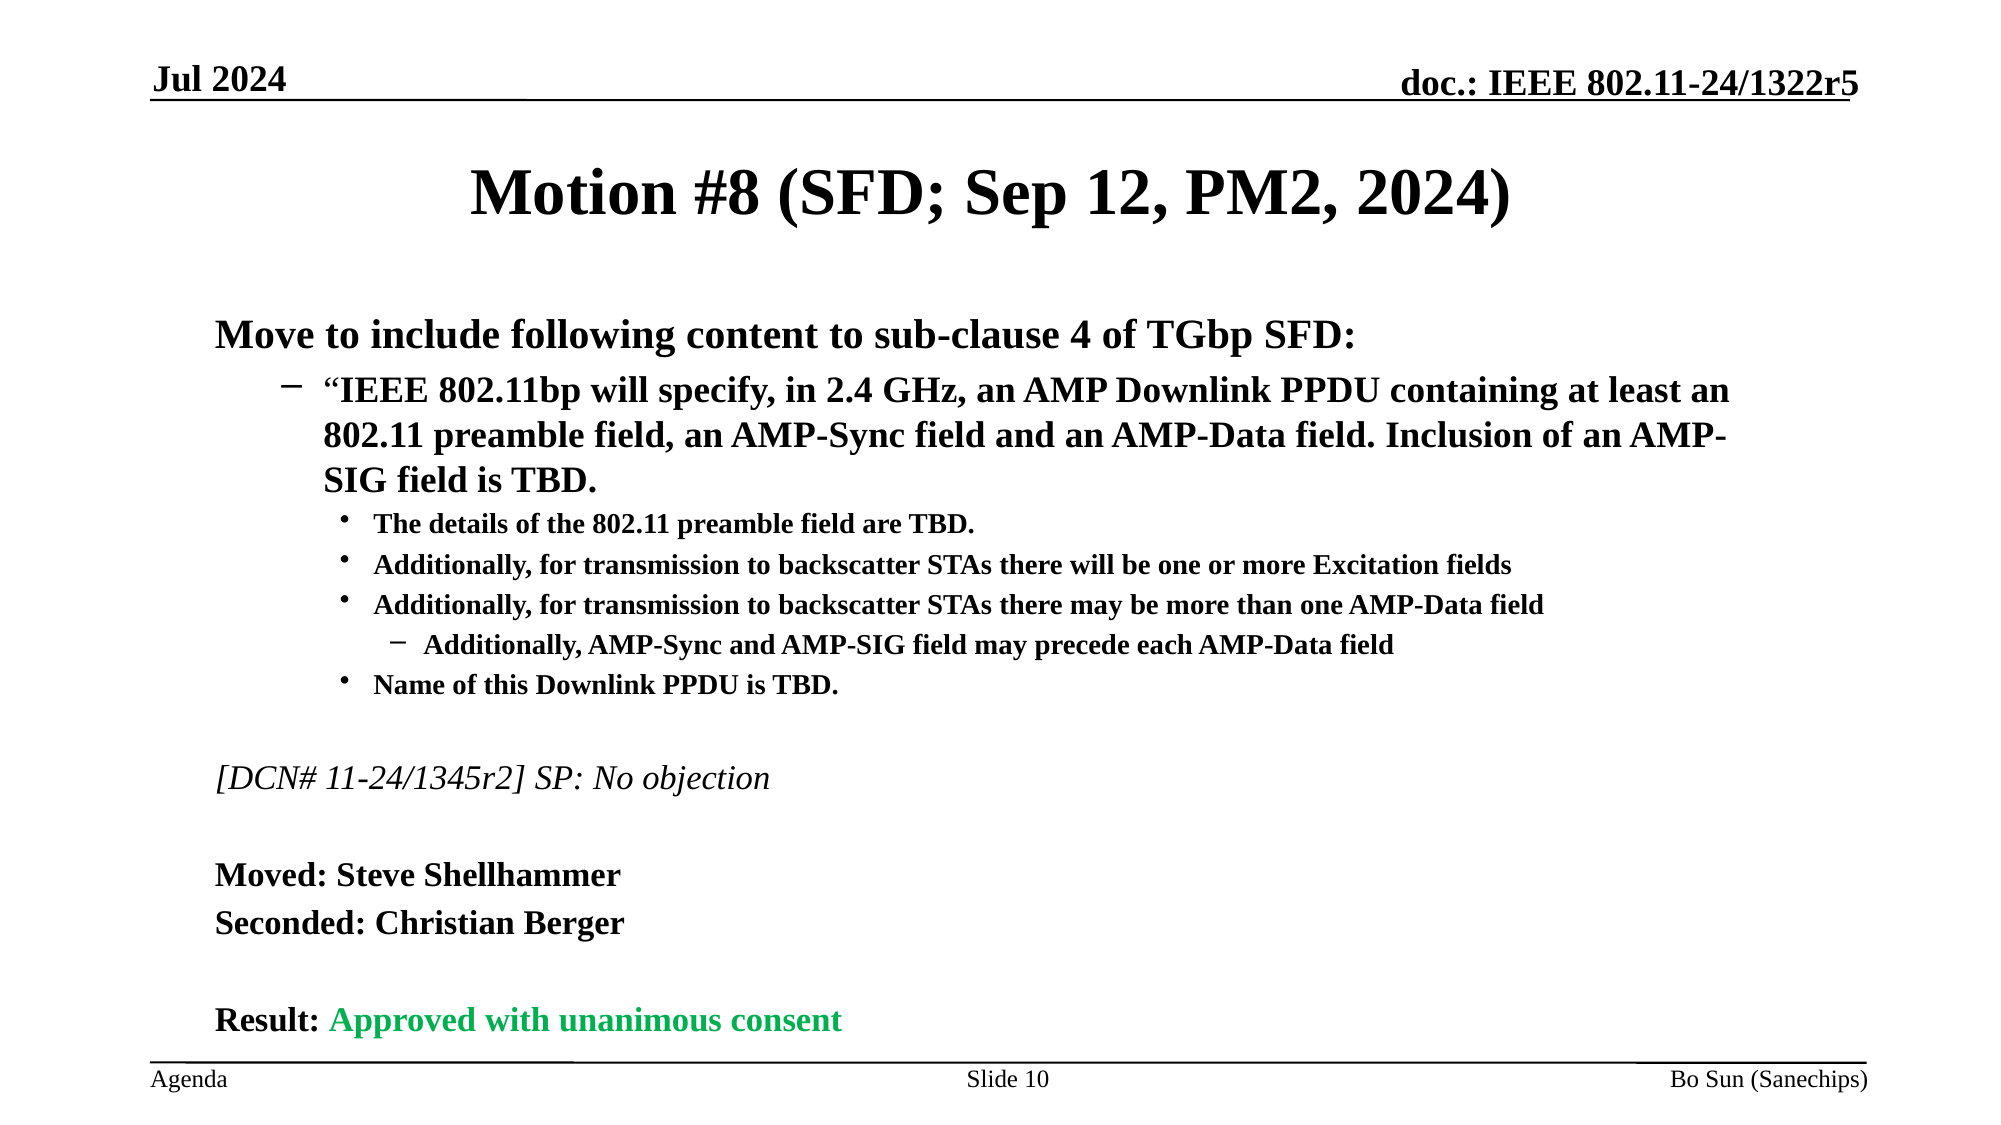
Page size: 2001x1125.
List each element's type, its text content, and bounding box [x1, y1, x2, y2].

text_box Motion #8 (SFD; Sep 12, PM2, 2024) [200, 100, 1800, 276]
text_box Move to include following content to sub-clause 4 of TGbp SFD: “IEEE 802.11bp will specify, in 2.4 GHz, an AMP Downlink PPDU containing at least an 802.11 preamble field, an AMP-Sync field and an AMP-Data field. Inclusion of an AMP-SIG field is TBD. The details of the 802.11 preamble field are TBD. Additionally, for transmission to backscatter STAs there will be one or more Excitation fields Additionally, for transmission to backscatter STAs there may be more than one AMP-Data field Additionally, AMP-Sync and AMP-SIG field may precede each AMP-Data field Name of this Downlink PPDU is TBD. [DCN# 11-24/1345r2] SP: No objection Moved: Steve Shellhammer Seconded: Christian Berger Result: Approved with unanimous consent [200, 299, 1800, 1050]
slide_number Slide 10 [949, 1061, 1067, 1123]
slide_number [152, 54, 563, 100]
footer Bo Sun (Sanechips) [1171, 1061, 1869, 1093]
